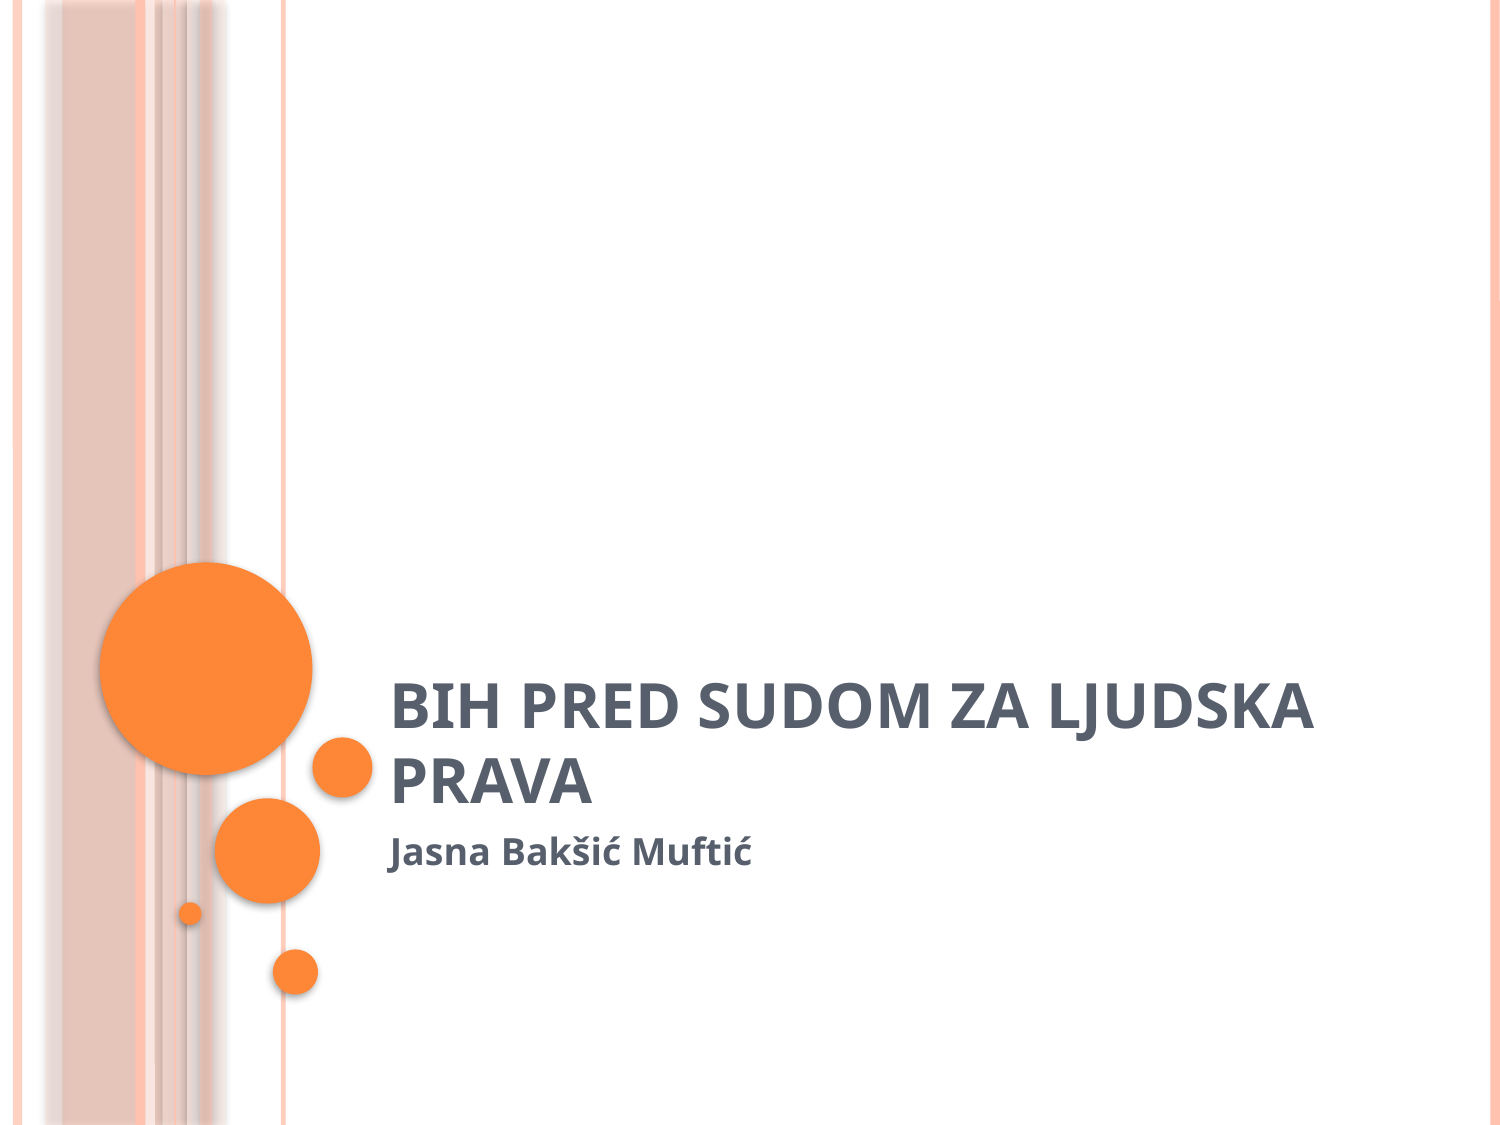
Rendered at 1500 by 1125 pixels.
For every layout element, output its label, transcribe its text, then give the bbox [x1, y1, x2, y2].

subtitle Jasna Bakšić Muftić [375, 820, 1388, 1046]
title BiH pred sudom za ljudska prava [375, 512, 1388, 820]
